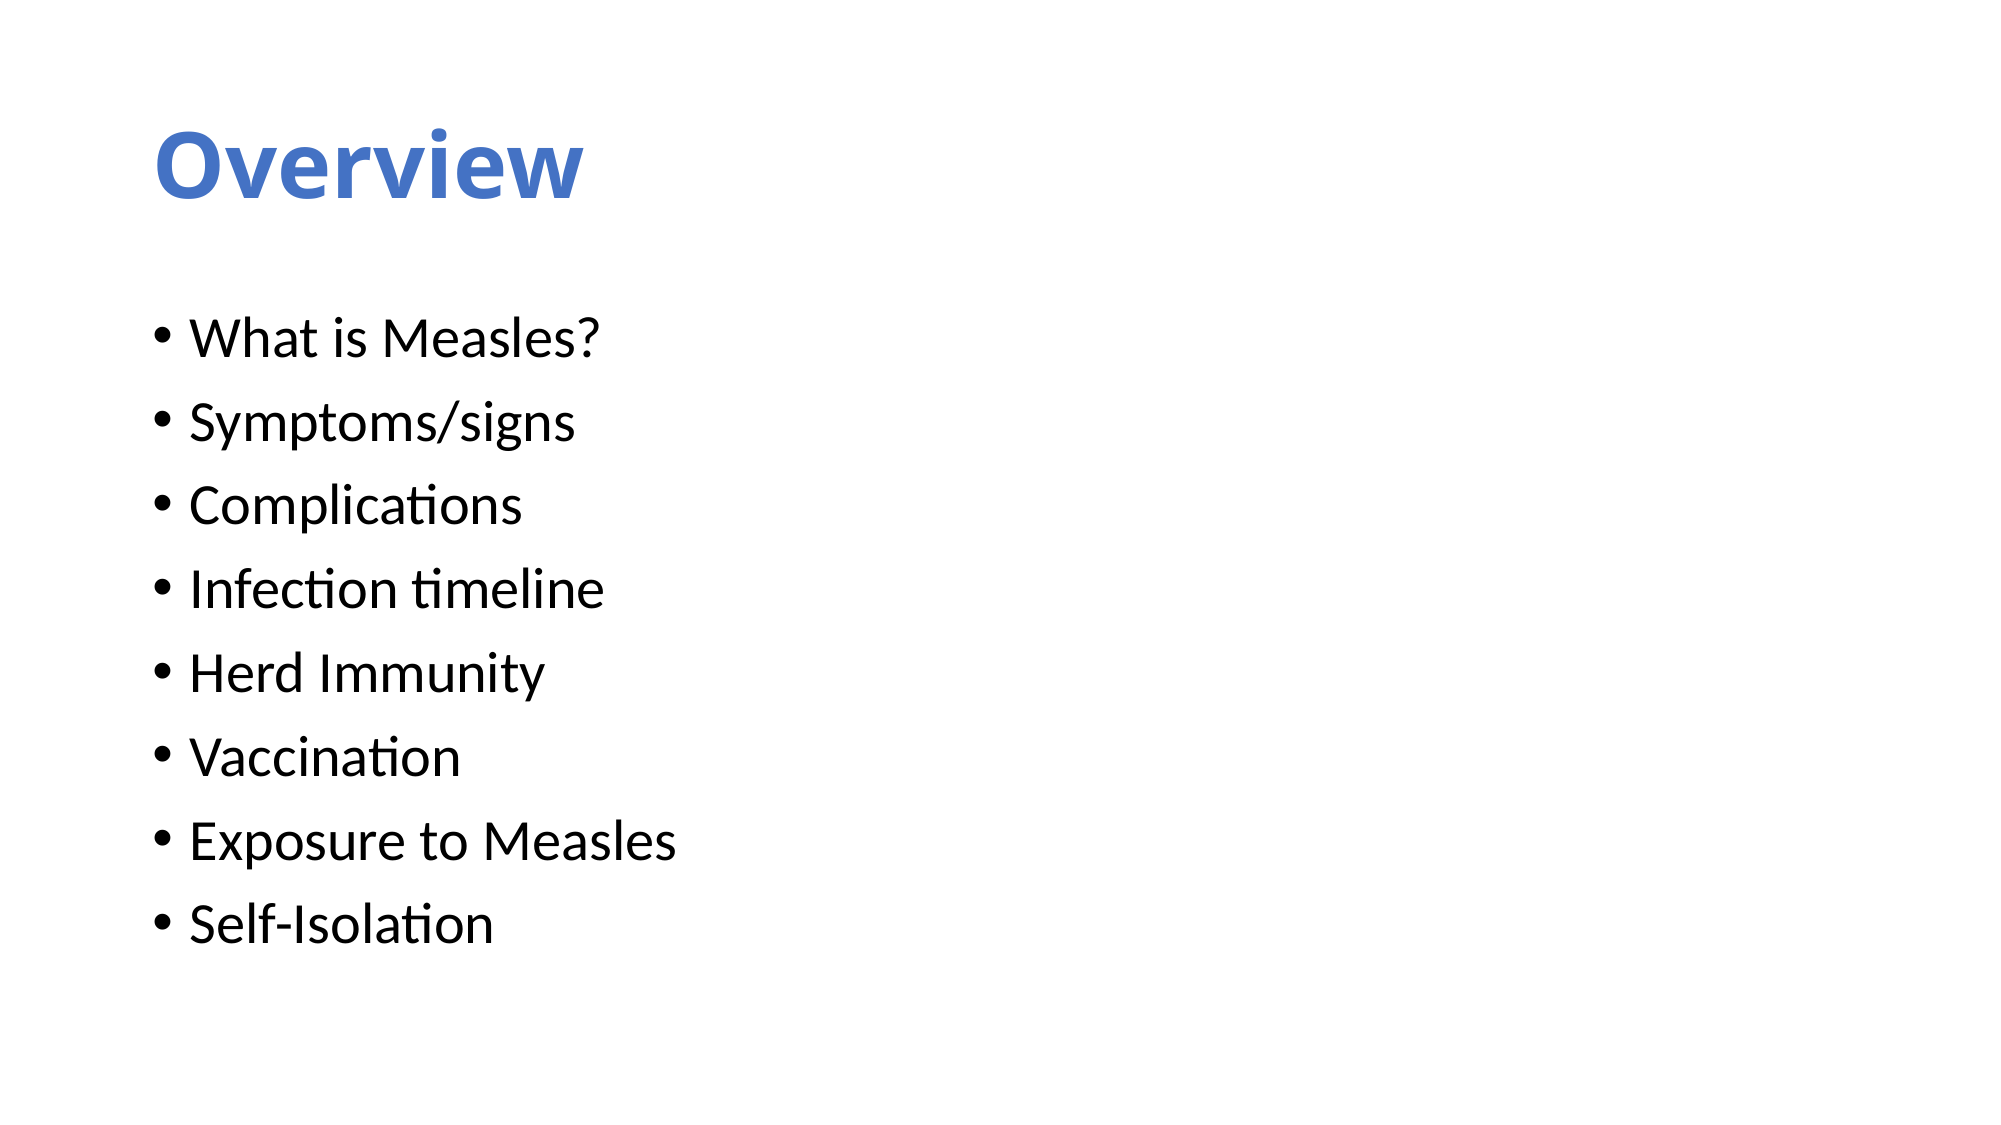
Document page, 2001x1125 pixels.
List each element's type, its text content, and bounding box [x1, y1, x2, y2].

title Overview [137, 59, 1863, 278]
list What is Measles? Symptoms/signs Complications Infection timeline Herd Immunity Vaccination Exposure to Measles Self-Isolation [137, 299, 1863, 1014]
